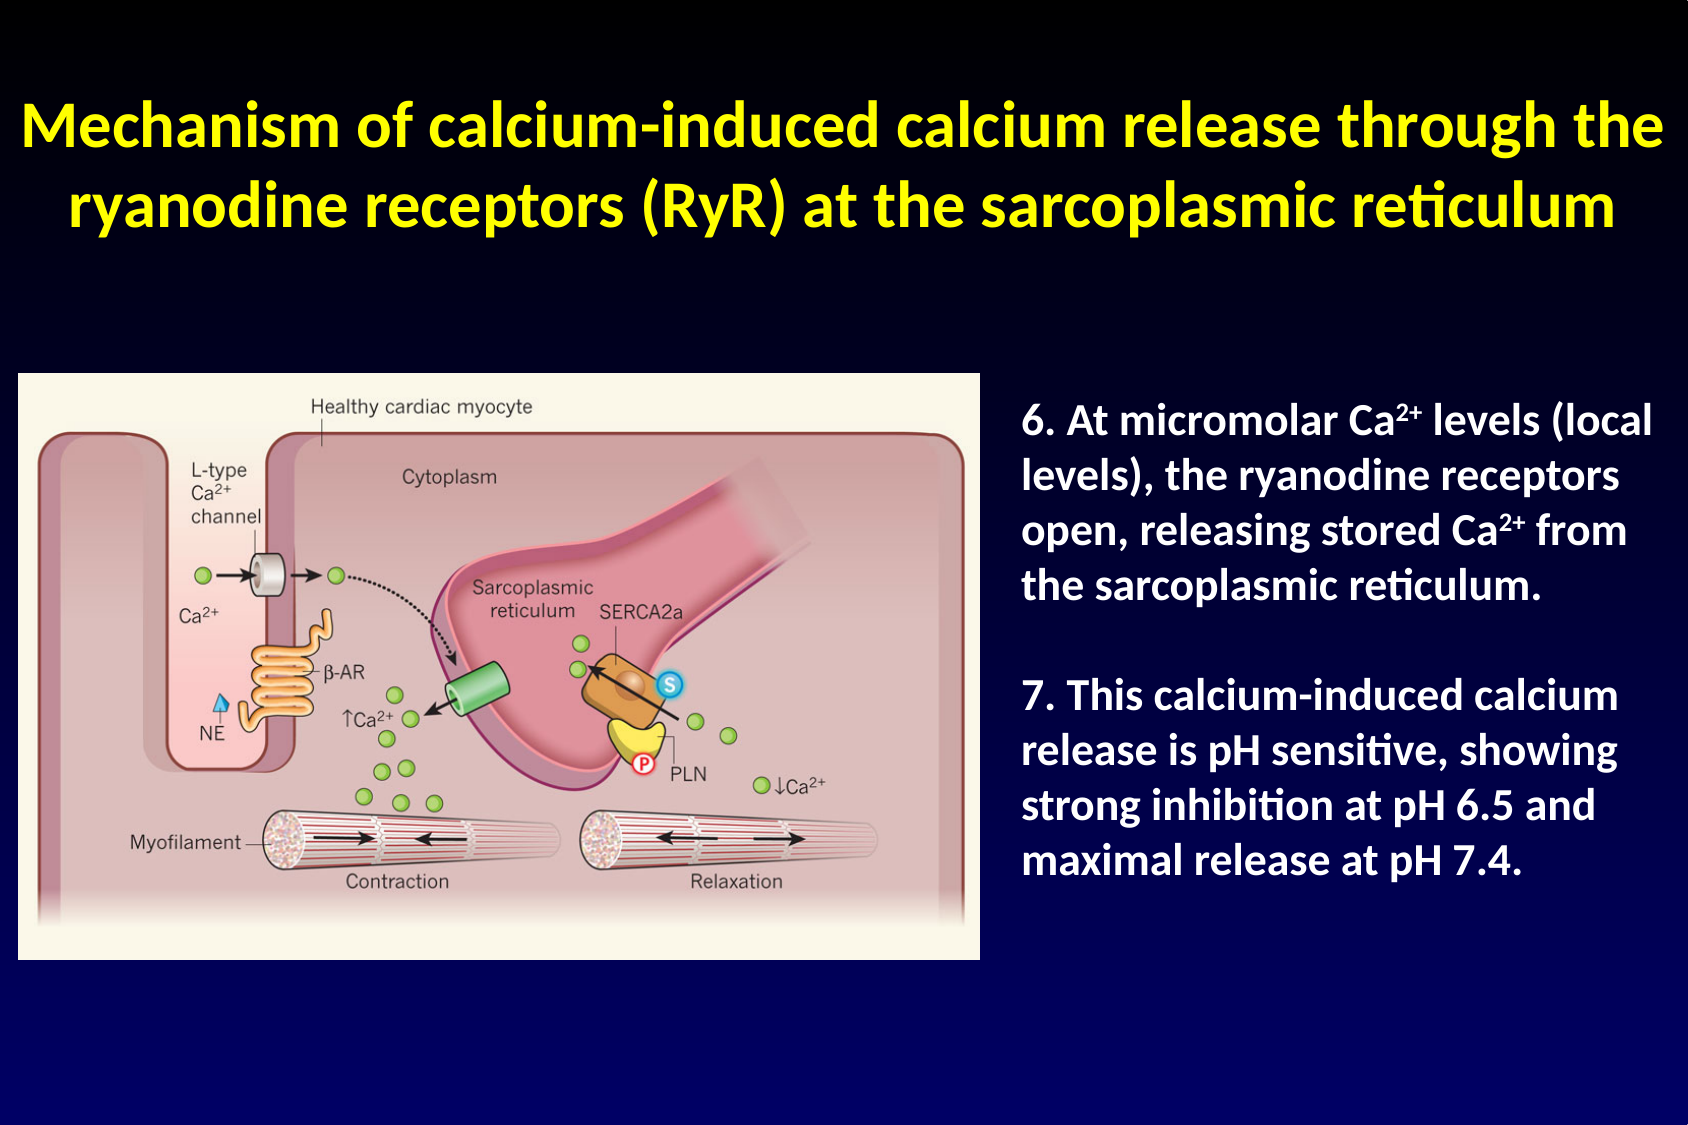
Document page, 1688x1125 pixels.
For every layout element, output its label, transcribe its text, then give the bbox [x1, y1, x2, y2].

text_box 6. At micromolar Ca2+ levels (local levels), the ryanodine receptors open, releasing stored Ca2+ from the sarcoplasmic reticulum. 7. This calcium-induced calcium release is pH sensitive, showing strong inhibition at pH 6.5 and maximal release at pH 7.4. [1006, 382, 1669, 892]
picture [18, 373, 980, 960]
text_box Mechanism of calcium-induced calcium release through the ryanodine receptors (RyR) at the sarcoplasmic reticulum [0, 73, 1688, 248]
